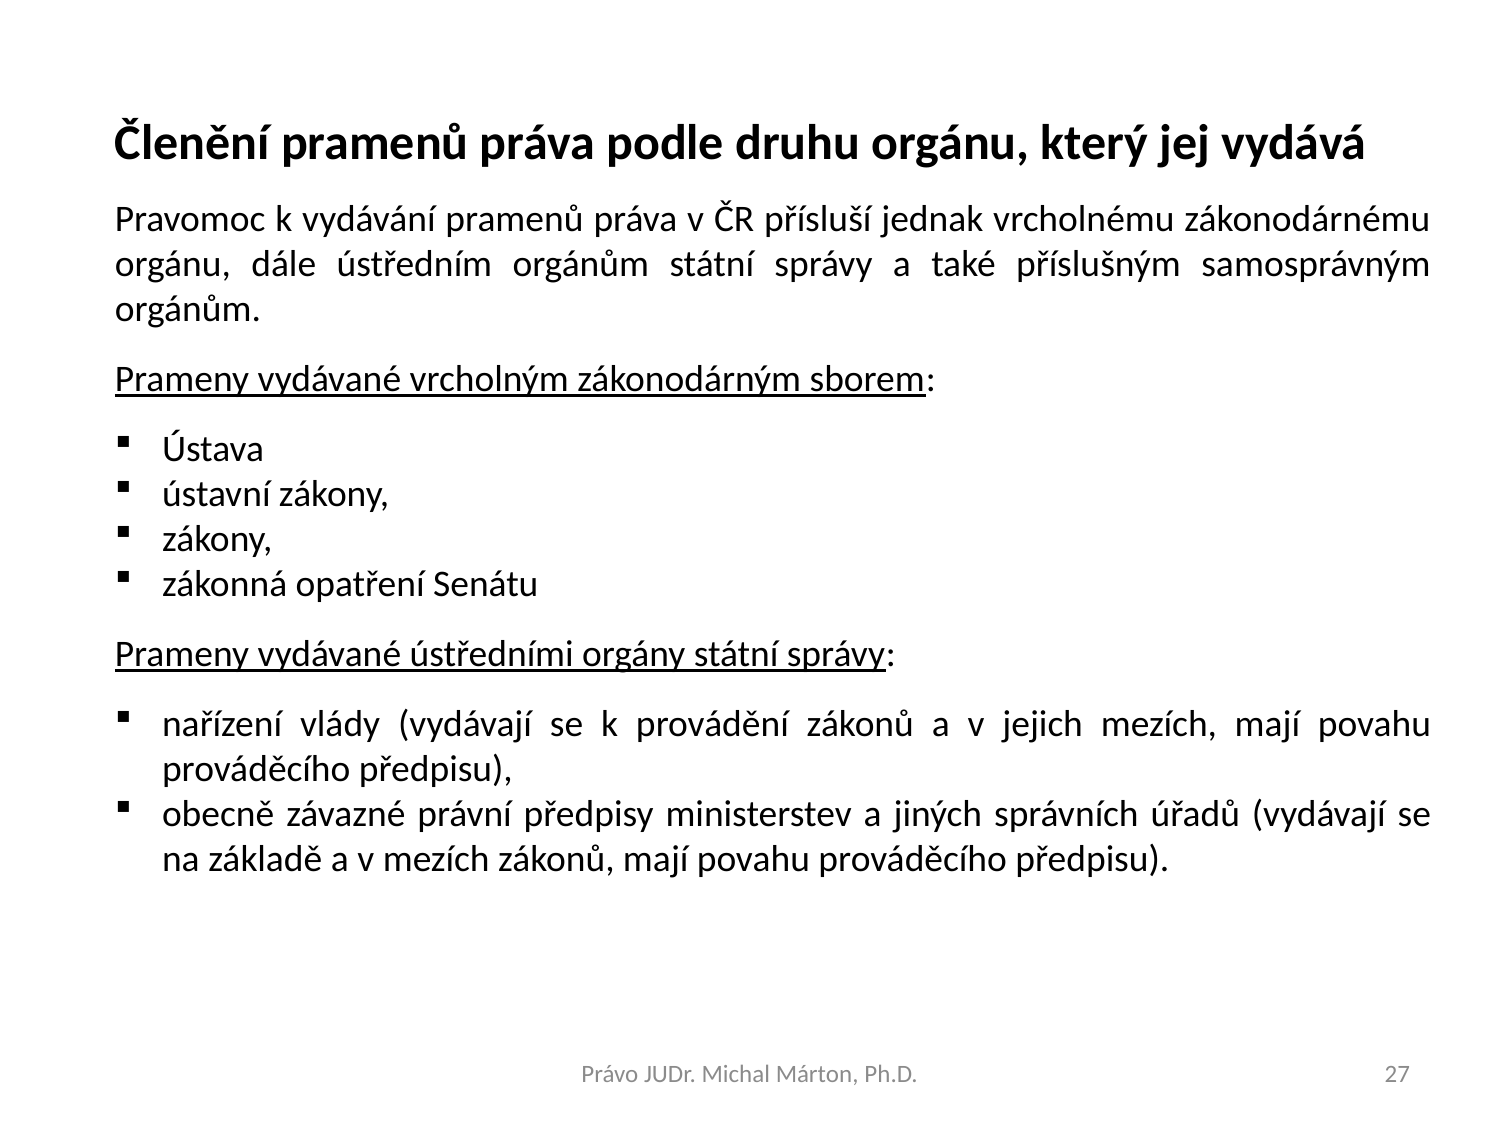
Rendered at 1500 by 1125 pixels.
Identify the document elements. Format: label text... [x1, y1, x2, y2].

text_box Členění pramenů práva podle druhu orgánu, který jej vydává Pravomoc k vydávání pramenů práva v ČR přísluší jednak vrcholnému zákonodárnému orgánu, dále ústředním orgánům státní správy a také příslušným samosprávným orgánům. Prameny vydávané vrcholným zákonodárným sborem: Ústava ústavní zákony, zákony, zákonná opatření Senátu Prameny vydávané ústředními orgány státní správy: nařízení vlády (vydávají se k provádění zákonů a v jejich mezích, mají povahu prováděcího předpisu), obecně závazné právní předpisy ministerstev a jiných správních úřadů (vydávají se na základě a v mezích zákonů, mají povahu prováděcího předpisu). [100, 101, 1447, 887]
footer Právo JUDr. Michal Márton, Ph.D. [512, 1042, 988, 1103]
slide_number 27 [1074, 1042, 1425, 1103]
